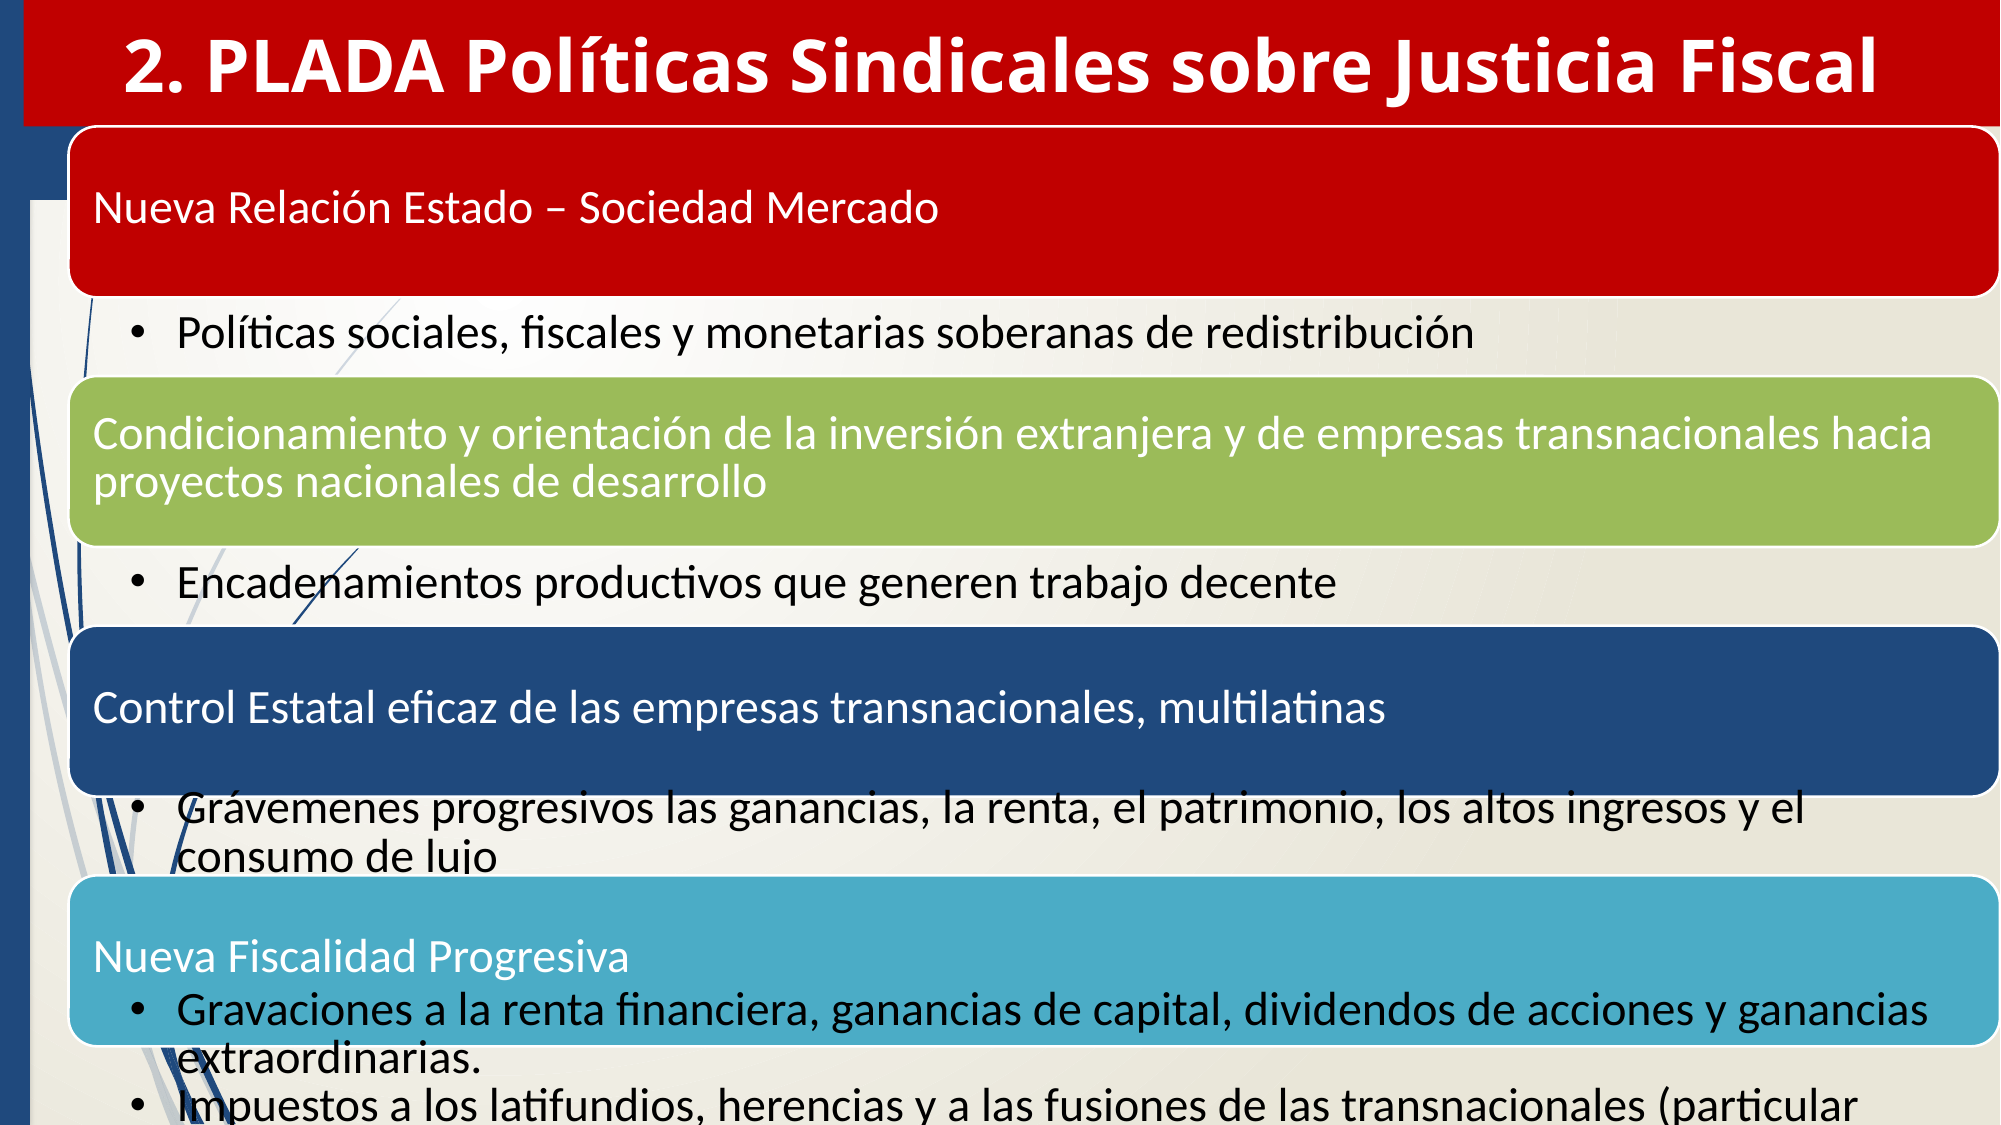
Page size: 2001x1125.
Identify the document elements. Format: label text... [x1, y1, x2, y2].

text_box 2. PLADA Políticas Sindicales sobre Justicia Fiscal [22, 0, 2000, 128]
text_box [68, 126, 2000, 1125]
